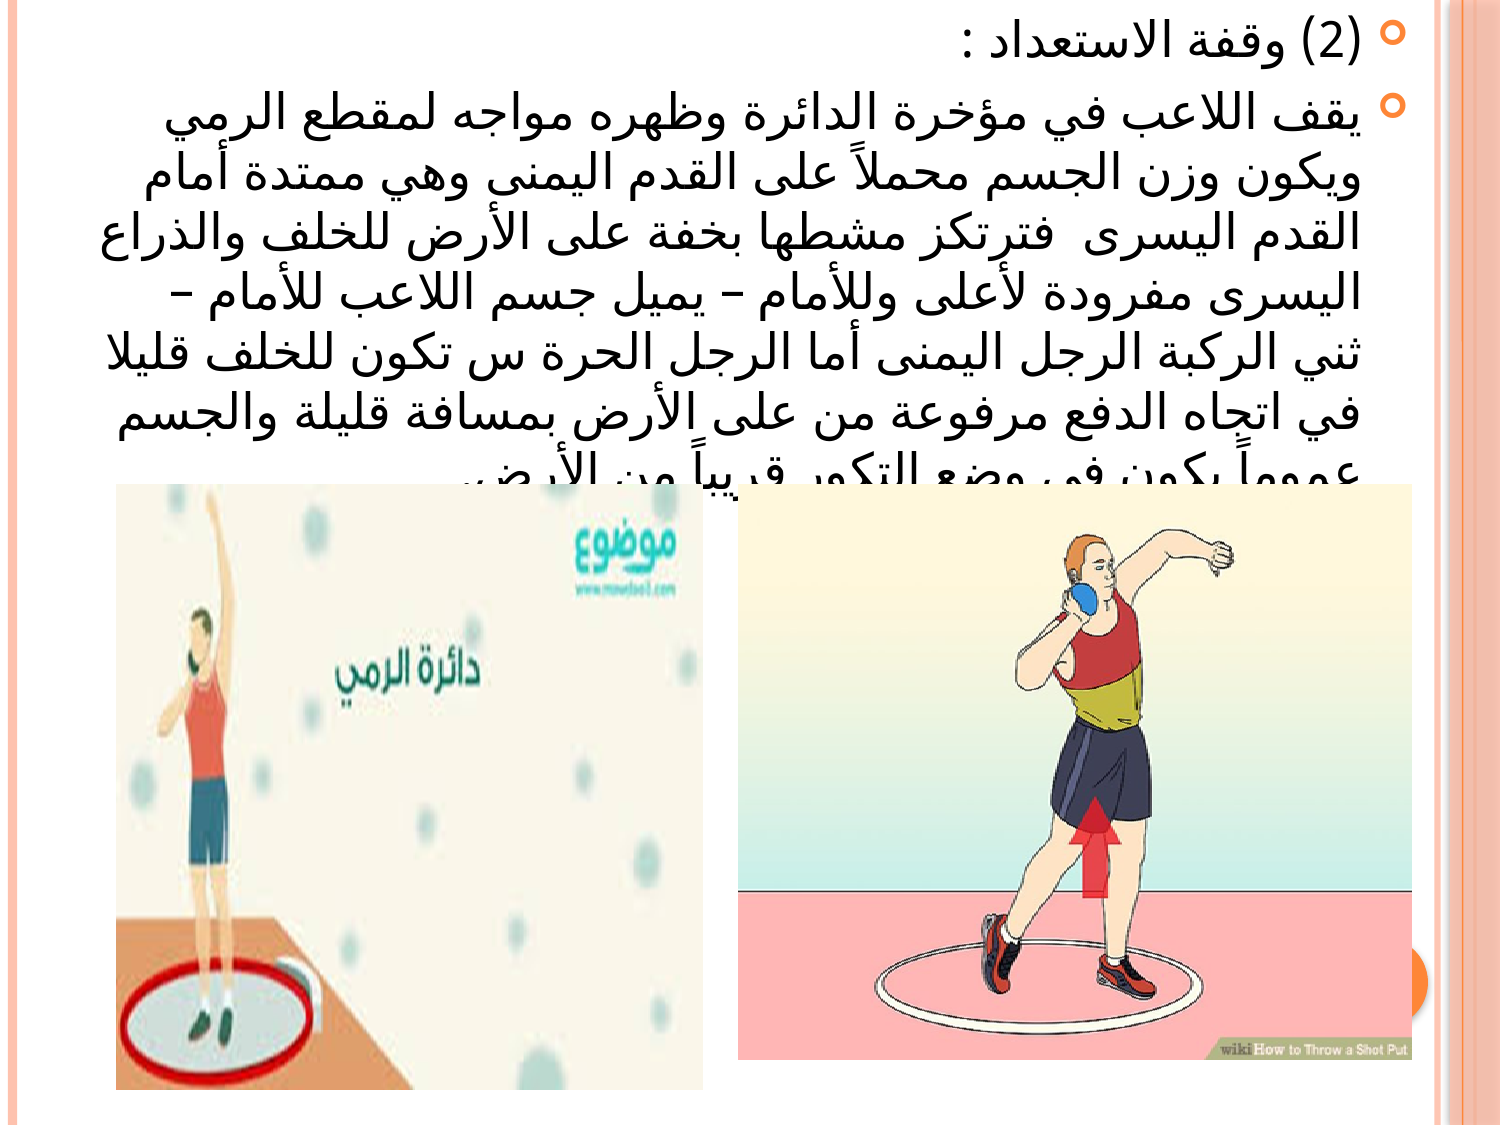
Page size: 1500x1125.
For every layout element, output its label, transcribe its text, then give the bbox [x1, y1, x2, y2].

picture [737, 484, 1412, 1060]
picture [116, 484, 704, 1091]
list (2) وقفة الاستعداد : یقف اللاعب في مؤخرة الدائرة وظهره مواجه لمقطع الرمي ویكون وزن الجسم محملاً على القدم الیمنى وهي ممتدة أمام القدم اليسرى فترتكز مشطها بخفة على الأرض للخلف والذراع اليسرى مفرودة لأعلى وللأمام – یمیل جسم اللاعب للأمام – ثني الركبة الرجل اليمنى أما الرجل الحرة س تكون للخلف قليلا في اتجاه الدفع مرفوعة من على الأرض بمسافة قليلة والجسم عموماً یكون في وضع التكور قریباً من الأرض. [75, 0, 1424, 1062]
